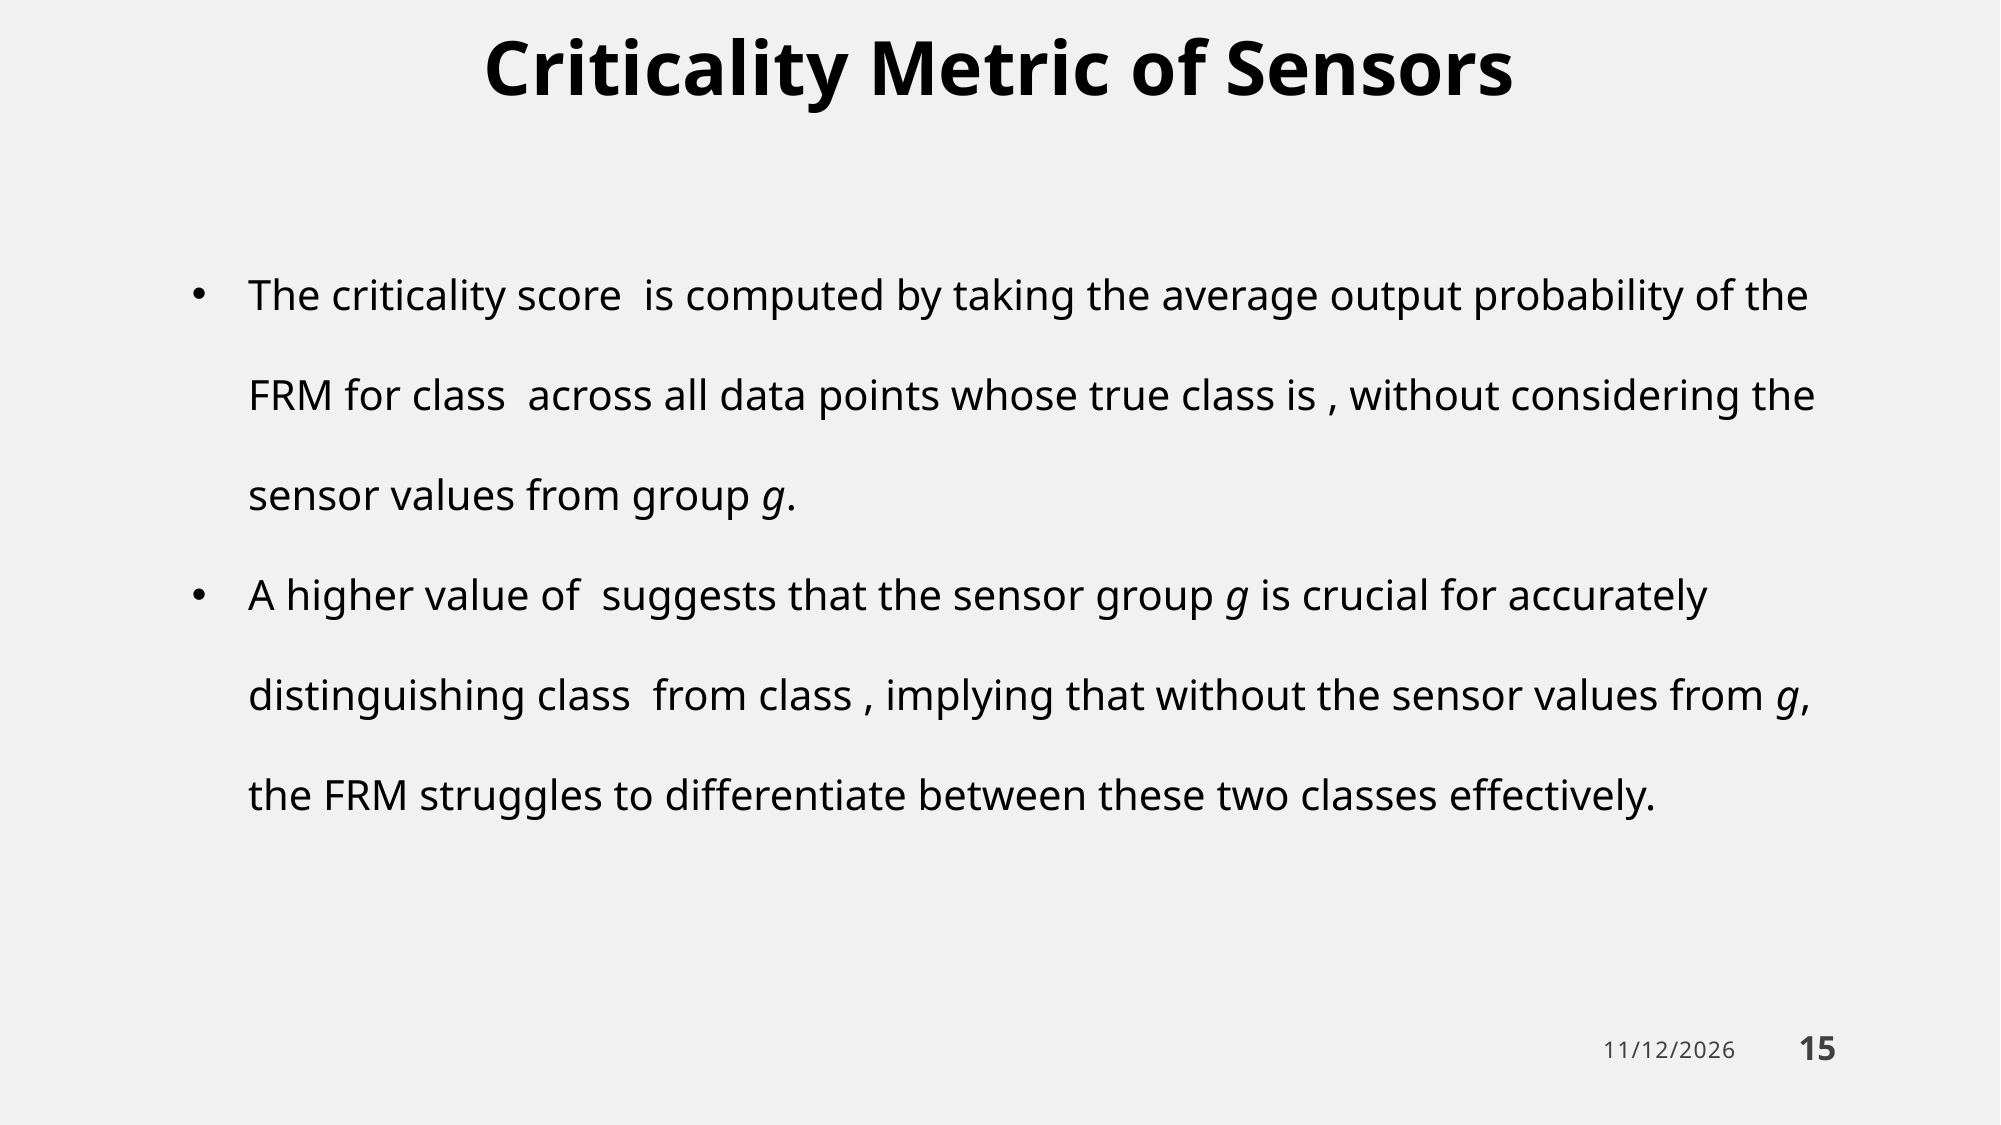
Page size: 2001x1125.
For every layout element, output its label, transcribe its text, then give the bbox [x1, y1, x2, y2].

slide_number 15 [1780, 1012, 1976, 1088]
text_box Criticality Metric of Sensors [102, 13, 1898, 119]
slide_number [1287, 1012, 1754, 1088]
